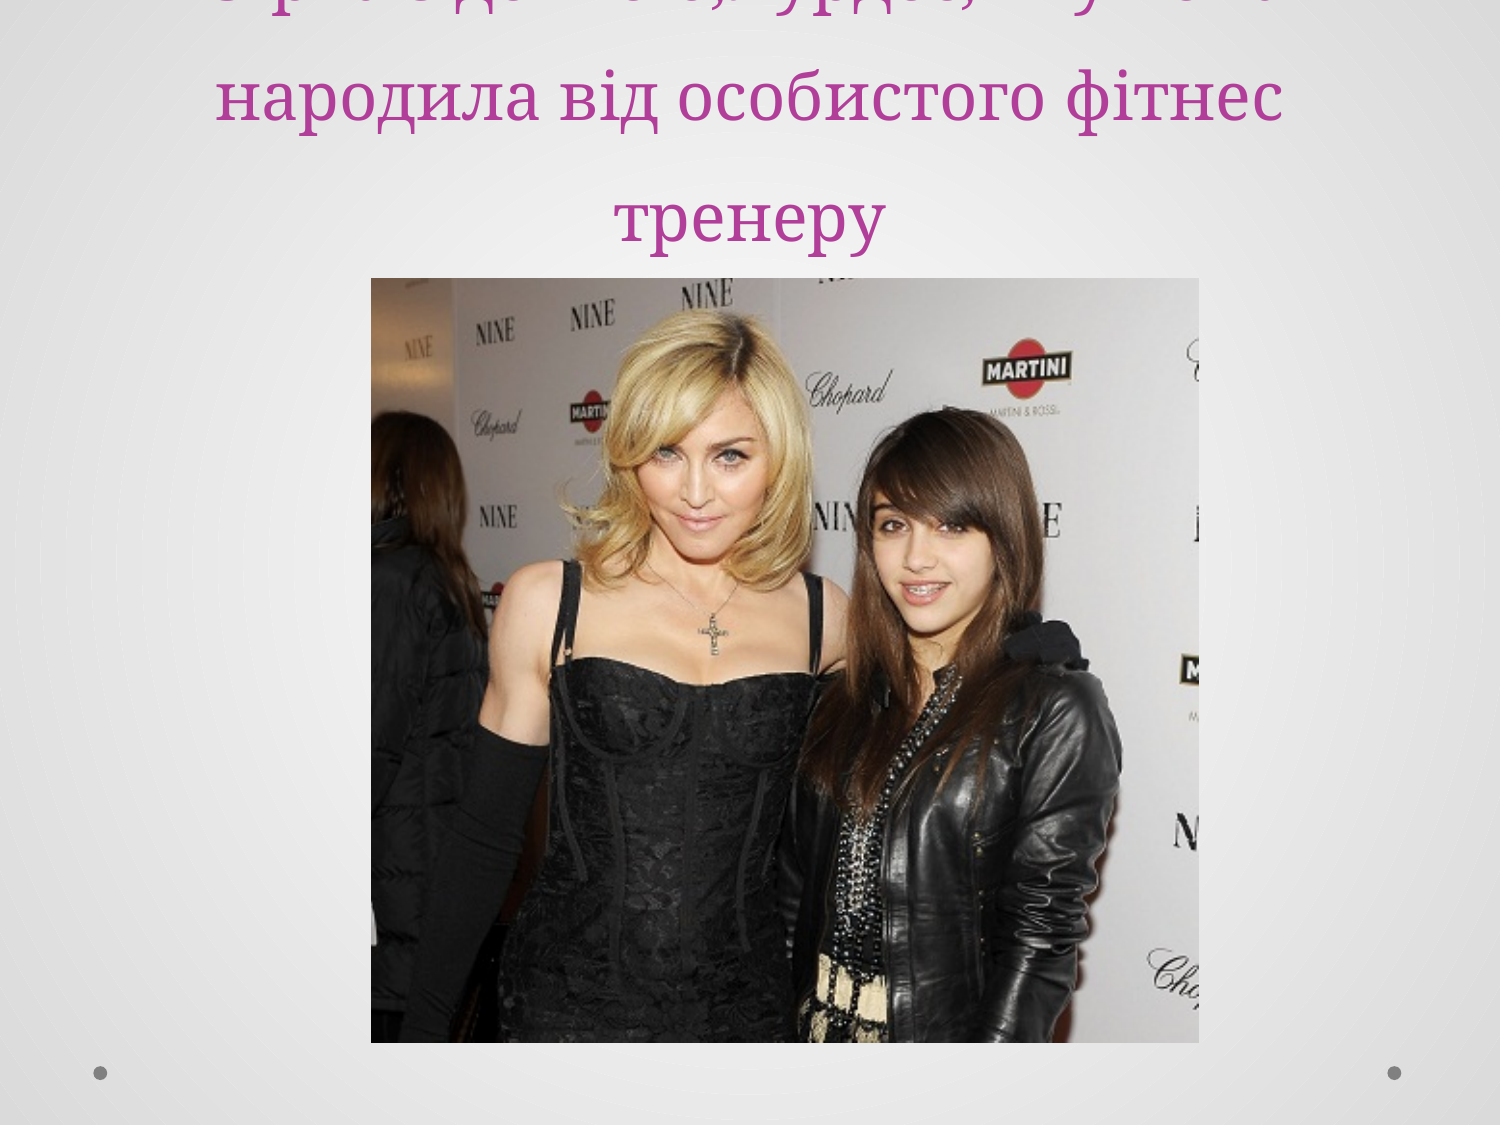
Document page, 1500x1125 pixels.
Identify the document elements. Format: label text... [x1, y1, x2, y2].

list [371, 278, 1200, 1043]
title Зірка з дочкою,Лурдес, яку вона народила від особистого фітнес тренеру [75, 0, 1425, 263]
